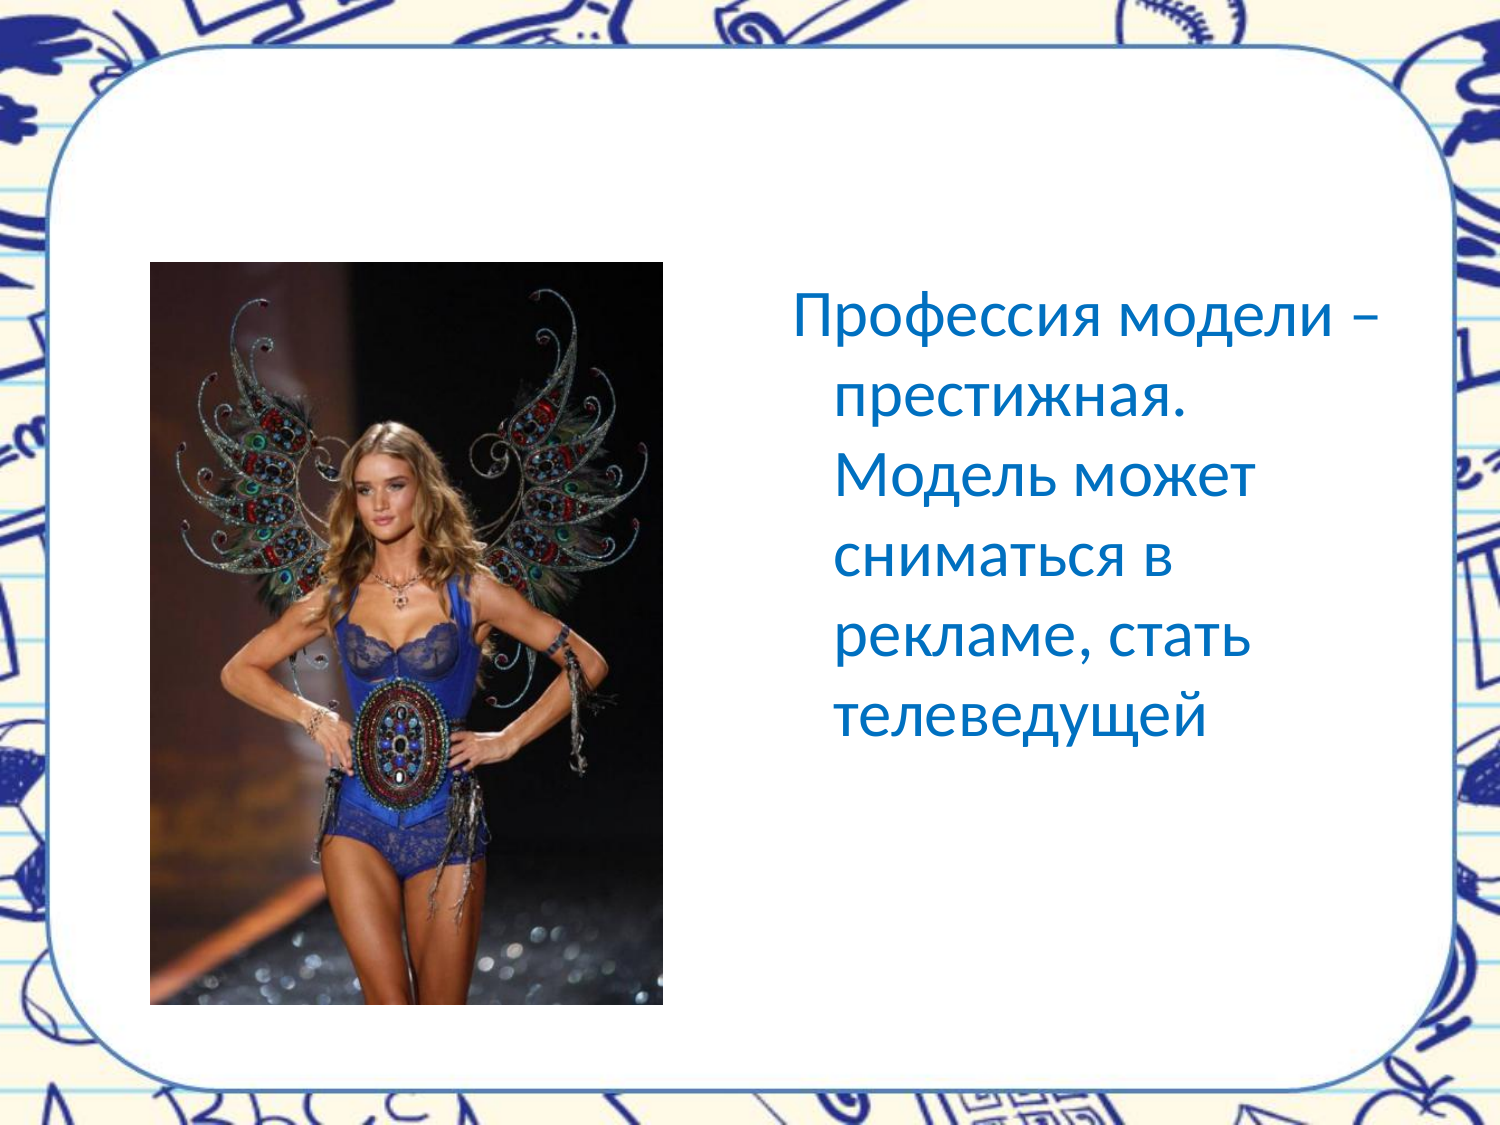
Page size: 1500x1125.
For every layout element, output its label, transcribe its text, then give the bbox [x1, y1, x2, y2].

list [149, 262, 663, 1006]
list Профессия модели – престижная. Модель может сниматься в рекламе, стать телеведущей [762, 262, 1426, 1006]
picture [0, 0, 1500, 1125]
